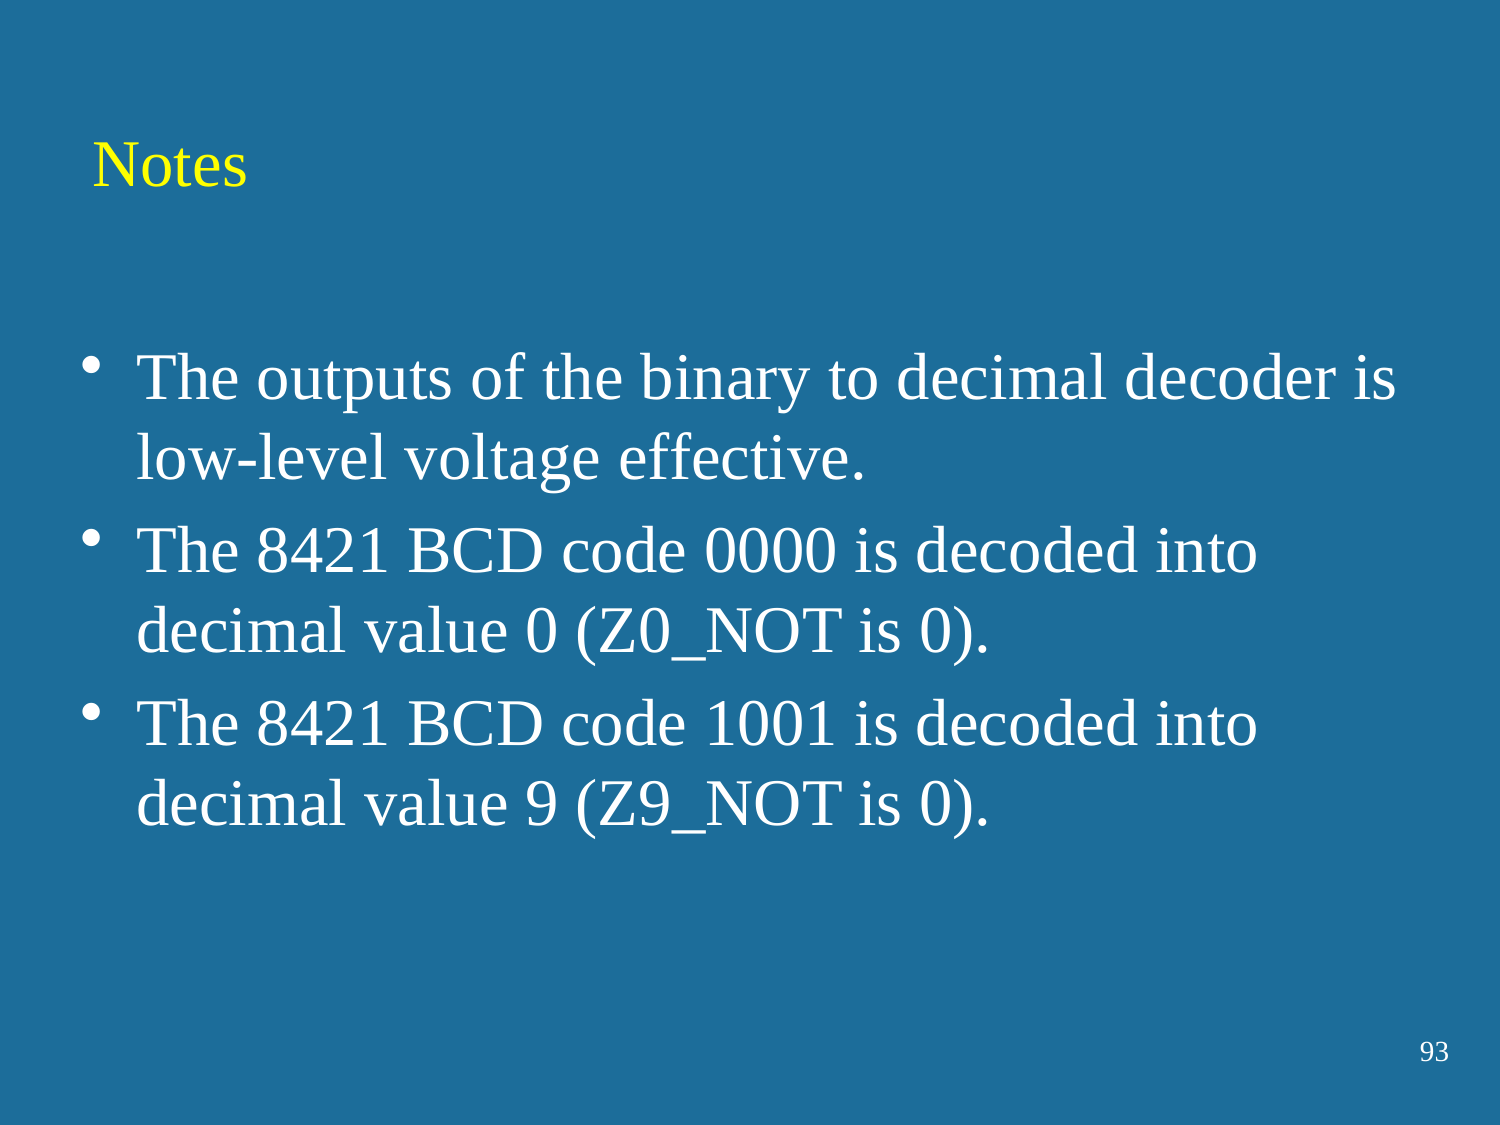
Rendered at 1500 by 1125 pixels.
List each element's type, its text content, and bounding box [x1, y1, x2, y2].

text_box Notes [77, 112, 264, 207]
slide_number 93 [1151, 1025, 1465, 1100]
list The outputs of the binary to decimal decoder is low-level voltage effective. The 8421 BCD code 0000 is decoded into decimal value 0 (Z0_NOT is 0). The 8421 BCD code 1001 is decoded into decimal value 9 (Z9_NOT is 0). [64, 324, 1463, 1000]
